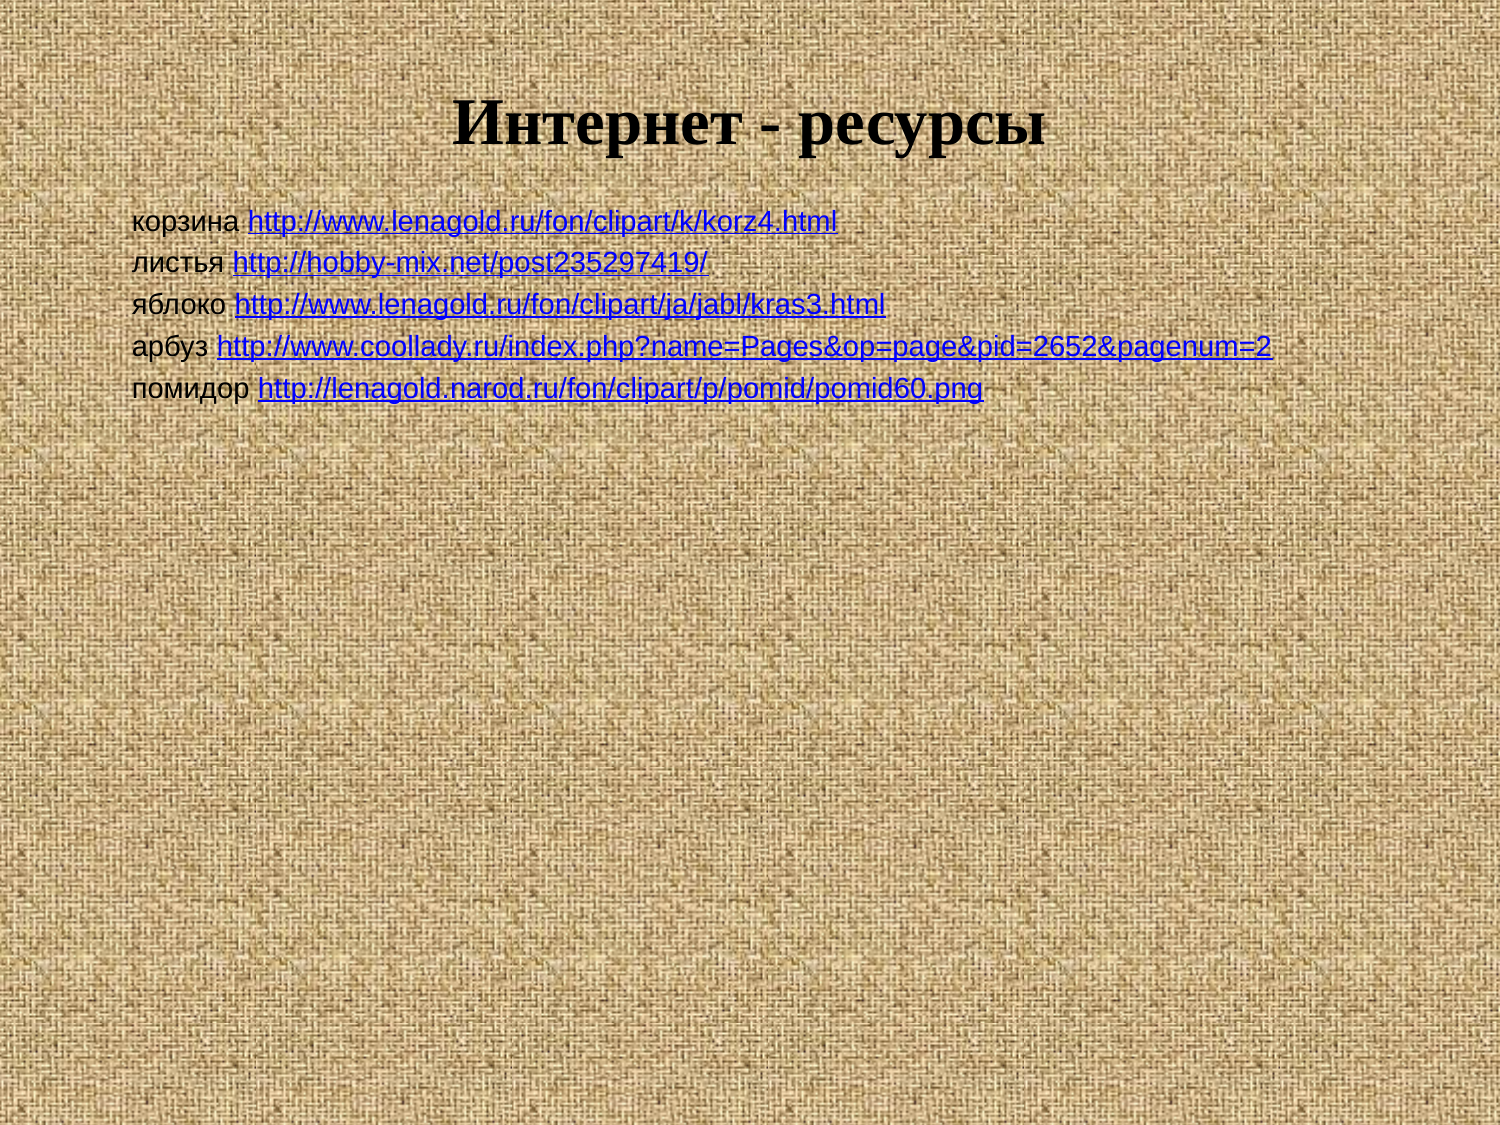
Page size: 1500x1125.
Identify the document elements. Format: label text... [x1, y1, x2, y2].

text_box корзина http://www.lenagold.ru/fon/clipart/k/korz4.html листья http://hobby-mix.net/post235297419/ яблоко http://www.lenagold.ru/fon/clipart/ja/jabl/kras3.html арбуз http://www.coollady.ru/index.php?name=Pages&op=page&pid=2652&pagenum=2 помидор http://lenagold.narod.ru/fon/clipart/p/pomid/pomid60.png [117, 187, 1430, 734]
text_box Интернет - ресурсы [81, 70, 1418, 165]
